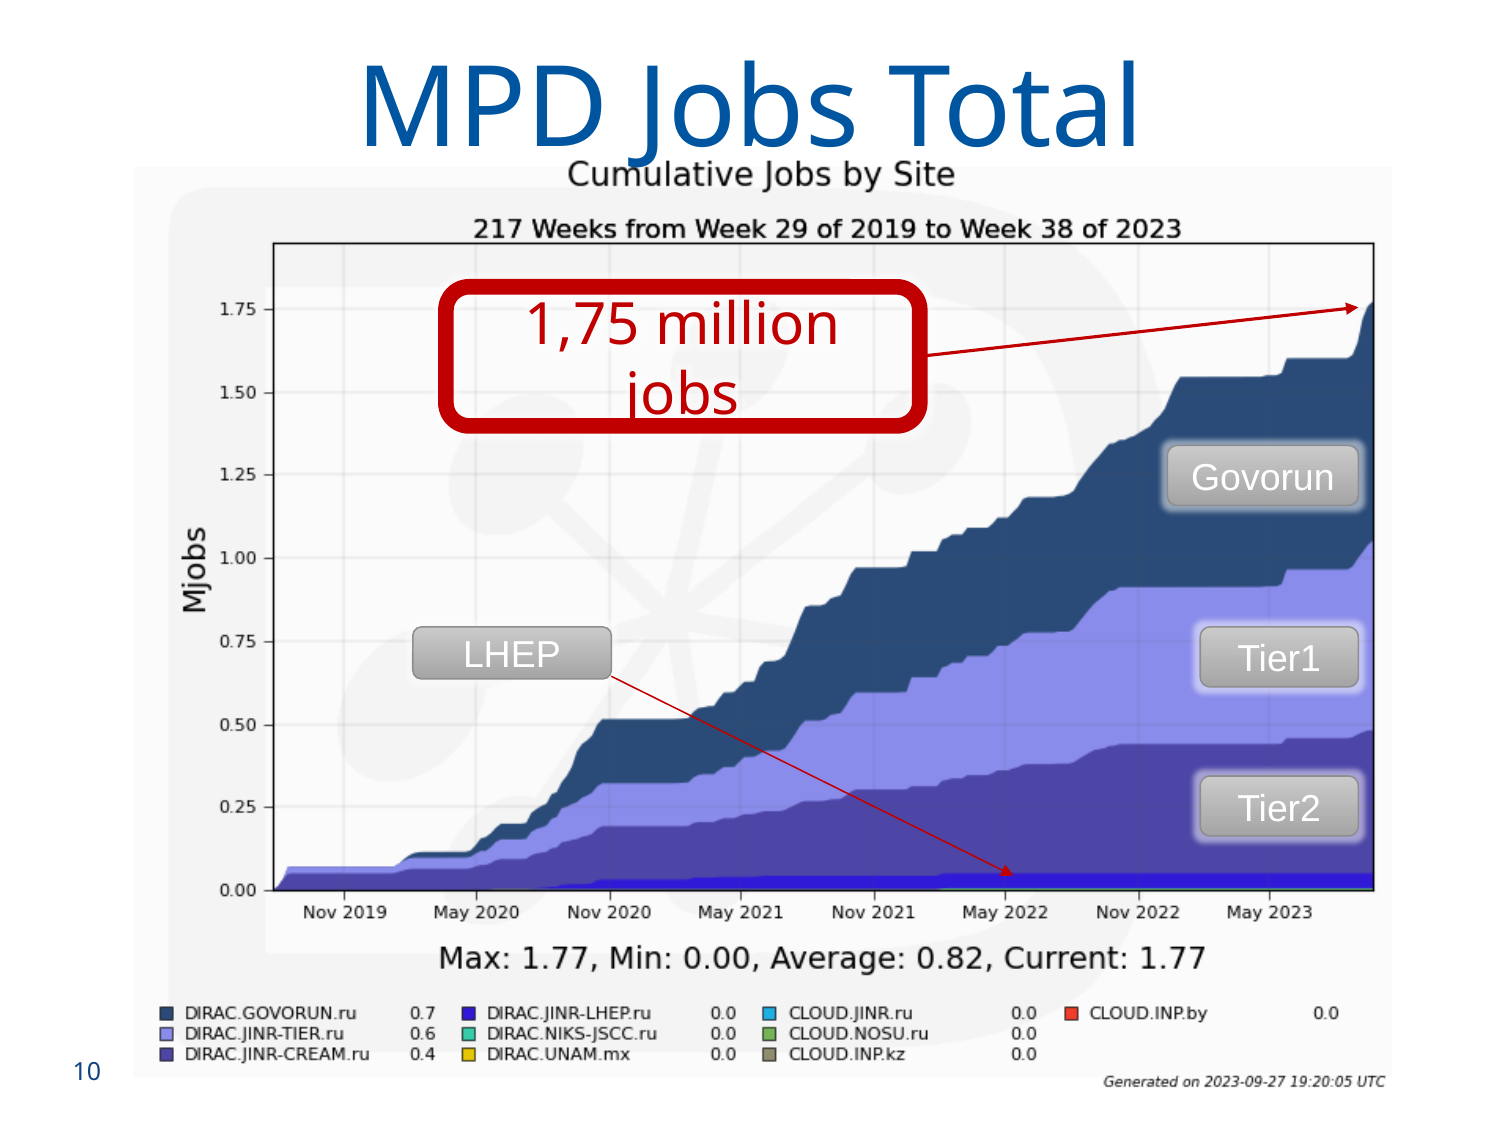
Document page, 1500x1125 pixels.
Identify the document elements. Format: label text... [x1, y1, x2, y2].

slide_number 10 [33, 1042, 117, 1103]
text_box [919, 307, 1359, 357]
text_box MPD Jobs Total [0, 1, 1500, 202]
picture [133, 150, 1392, 1095]
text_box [611, 676, 1014, 876]
